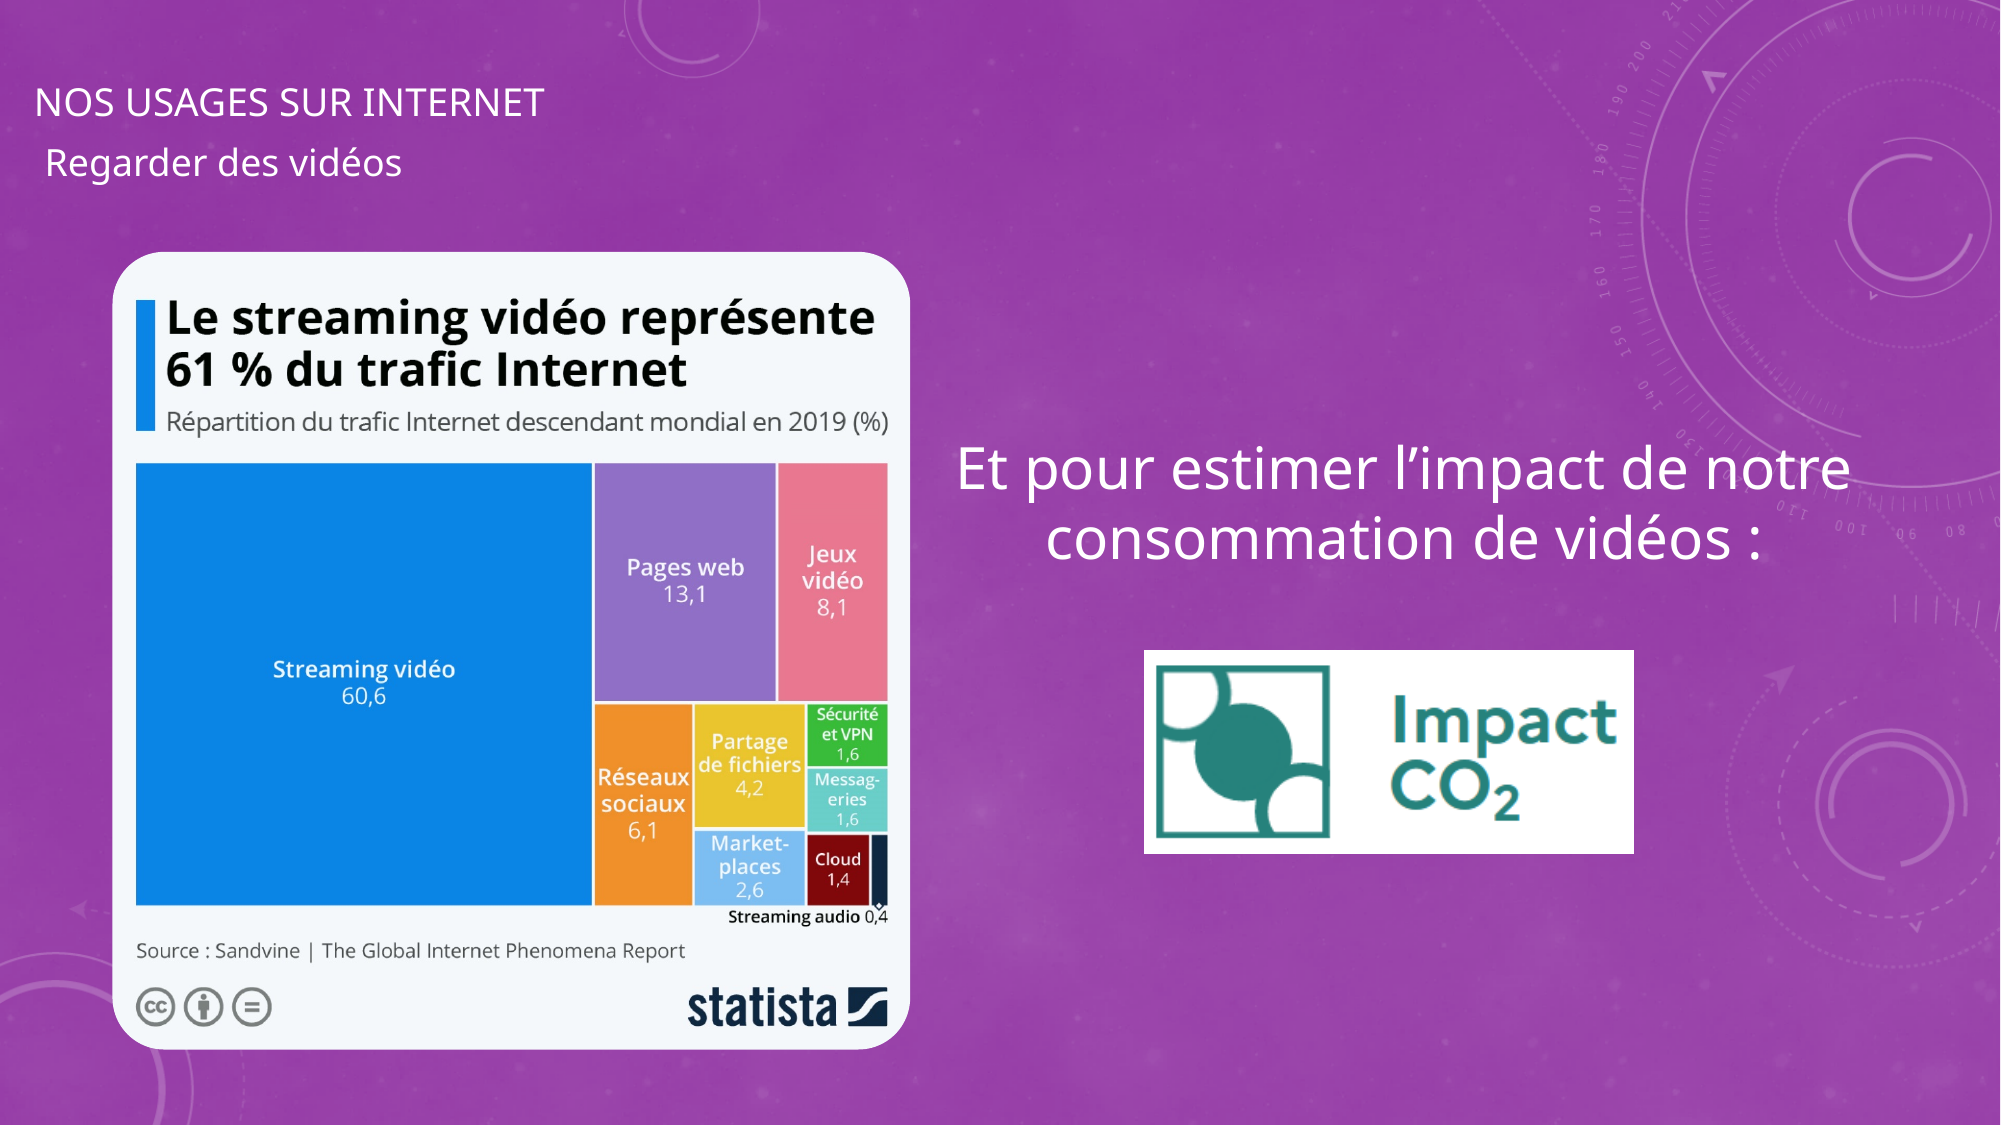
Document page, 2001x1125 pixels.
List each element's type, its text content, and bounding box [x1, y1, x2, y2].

title Nos usages sur internet [0, 0, 2000, 132]
picture [0, 132, 2000, 1125]
list Et pour estimer l’impact de notre consommation de vidéos : [916, 351, 1869, 651]
list Regarder des vidéos [0, 131, 1361, 196]
